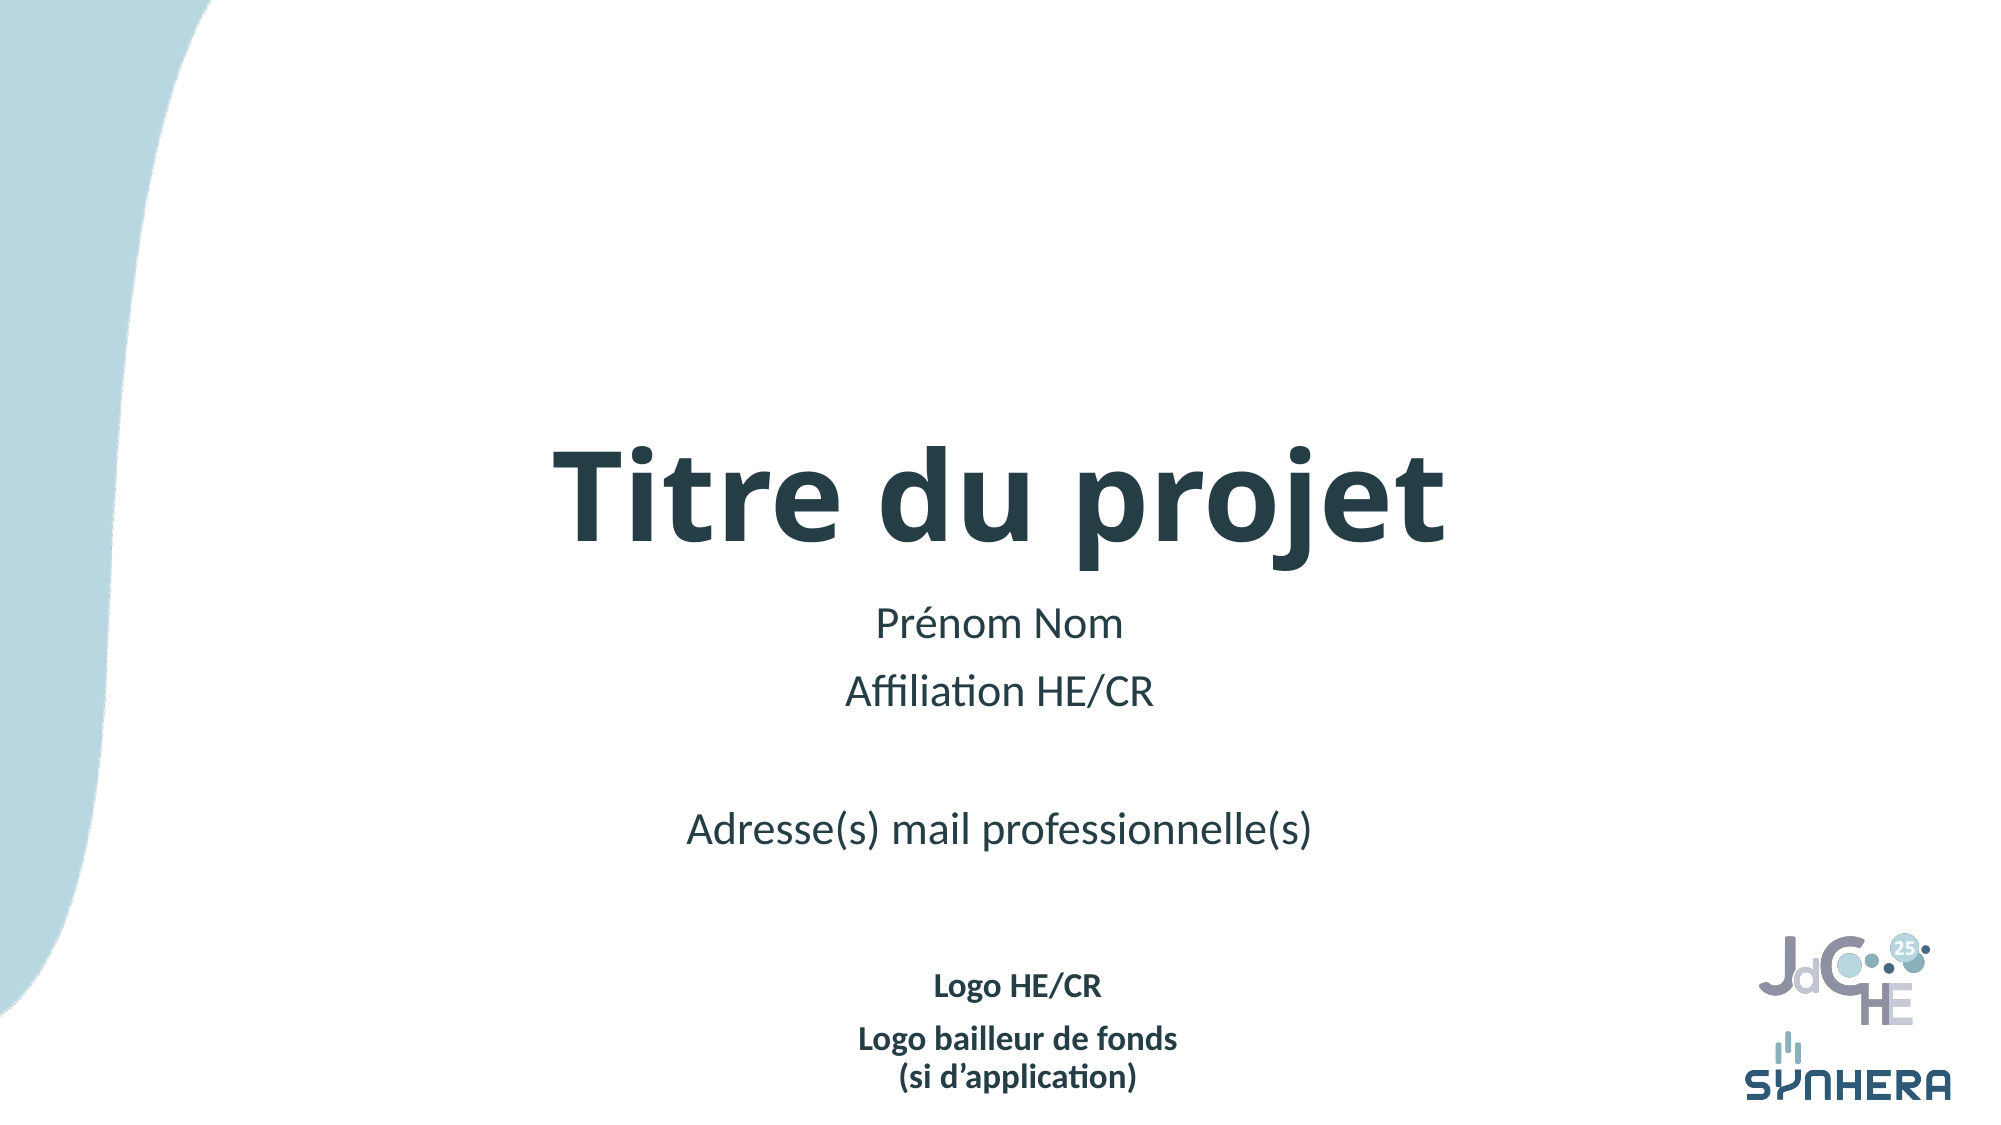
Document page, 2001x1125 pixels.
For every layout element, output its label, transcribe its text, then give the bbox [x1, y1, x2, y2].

picture [0, 0, 366, 1028]
text_box Logo HE/CR Logo bailleur de fonds (si d’application) [835, 960, 1200, 1125]
title Titre du projet [249, 184, 1750, 576]
picture [1745, 915, 1951, 1100]
subtitle Prénom Nom Affiliation HE/CR Adresse(s) mail professionnelle(s) [249, 590, 1750, 863]
